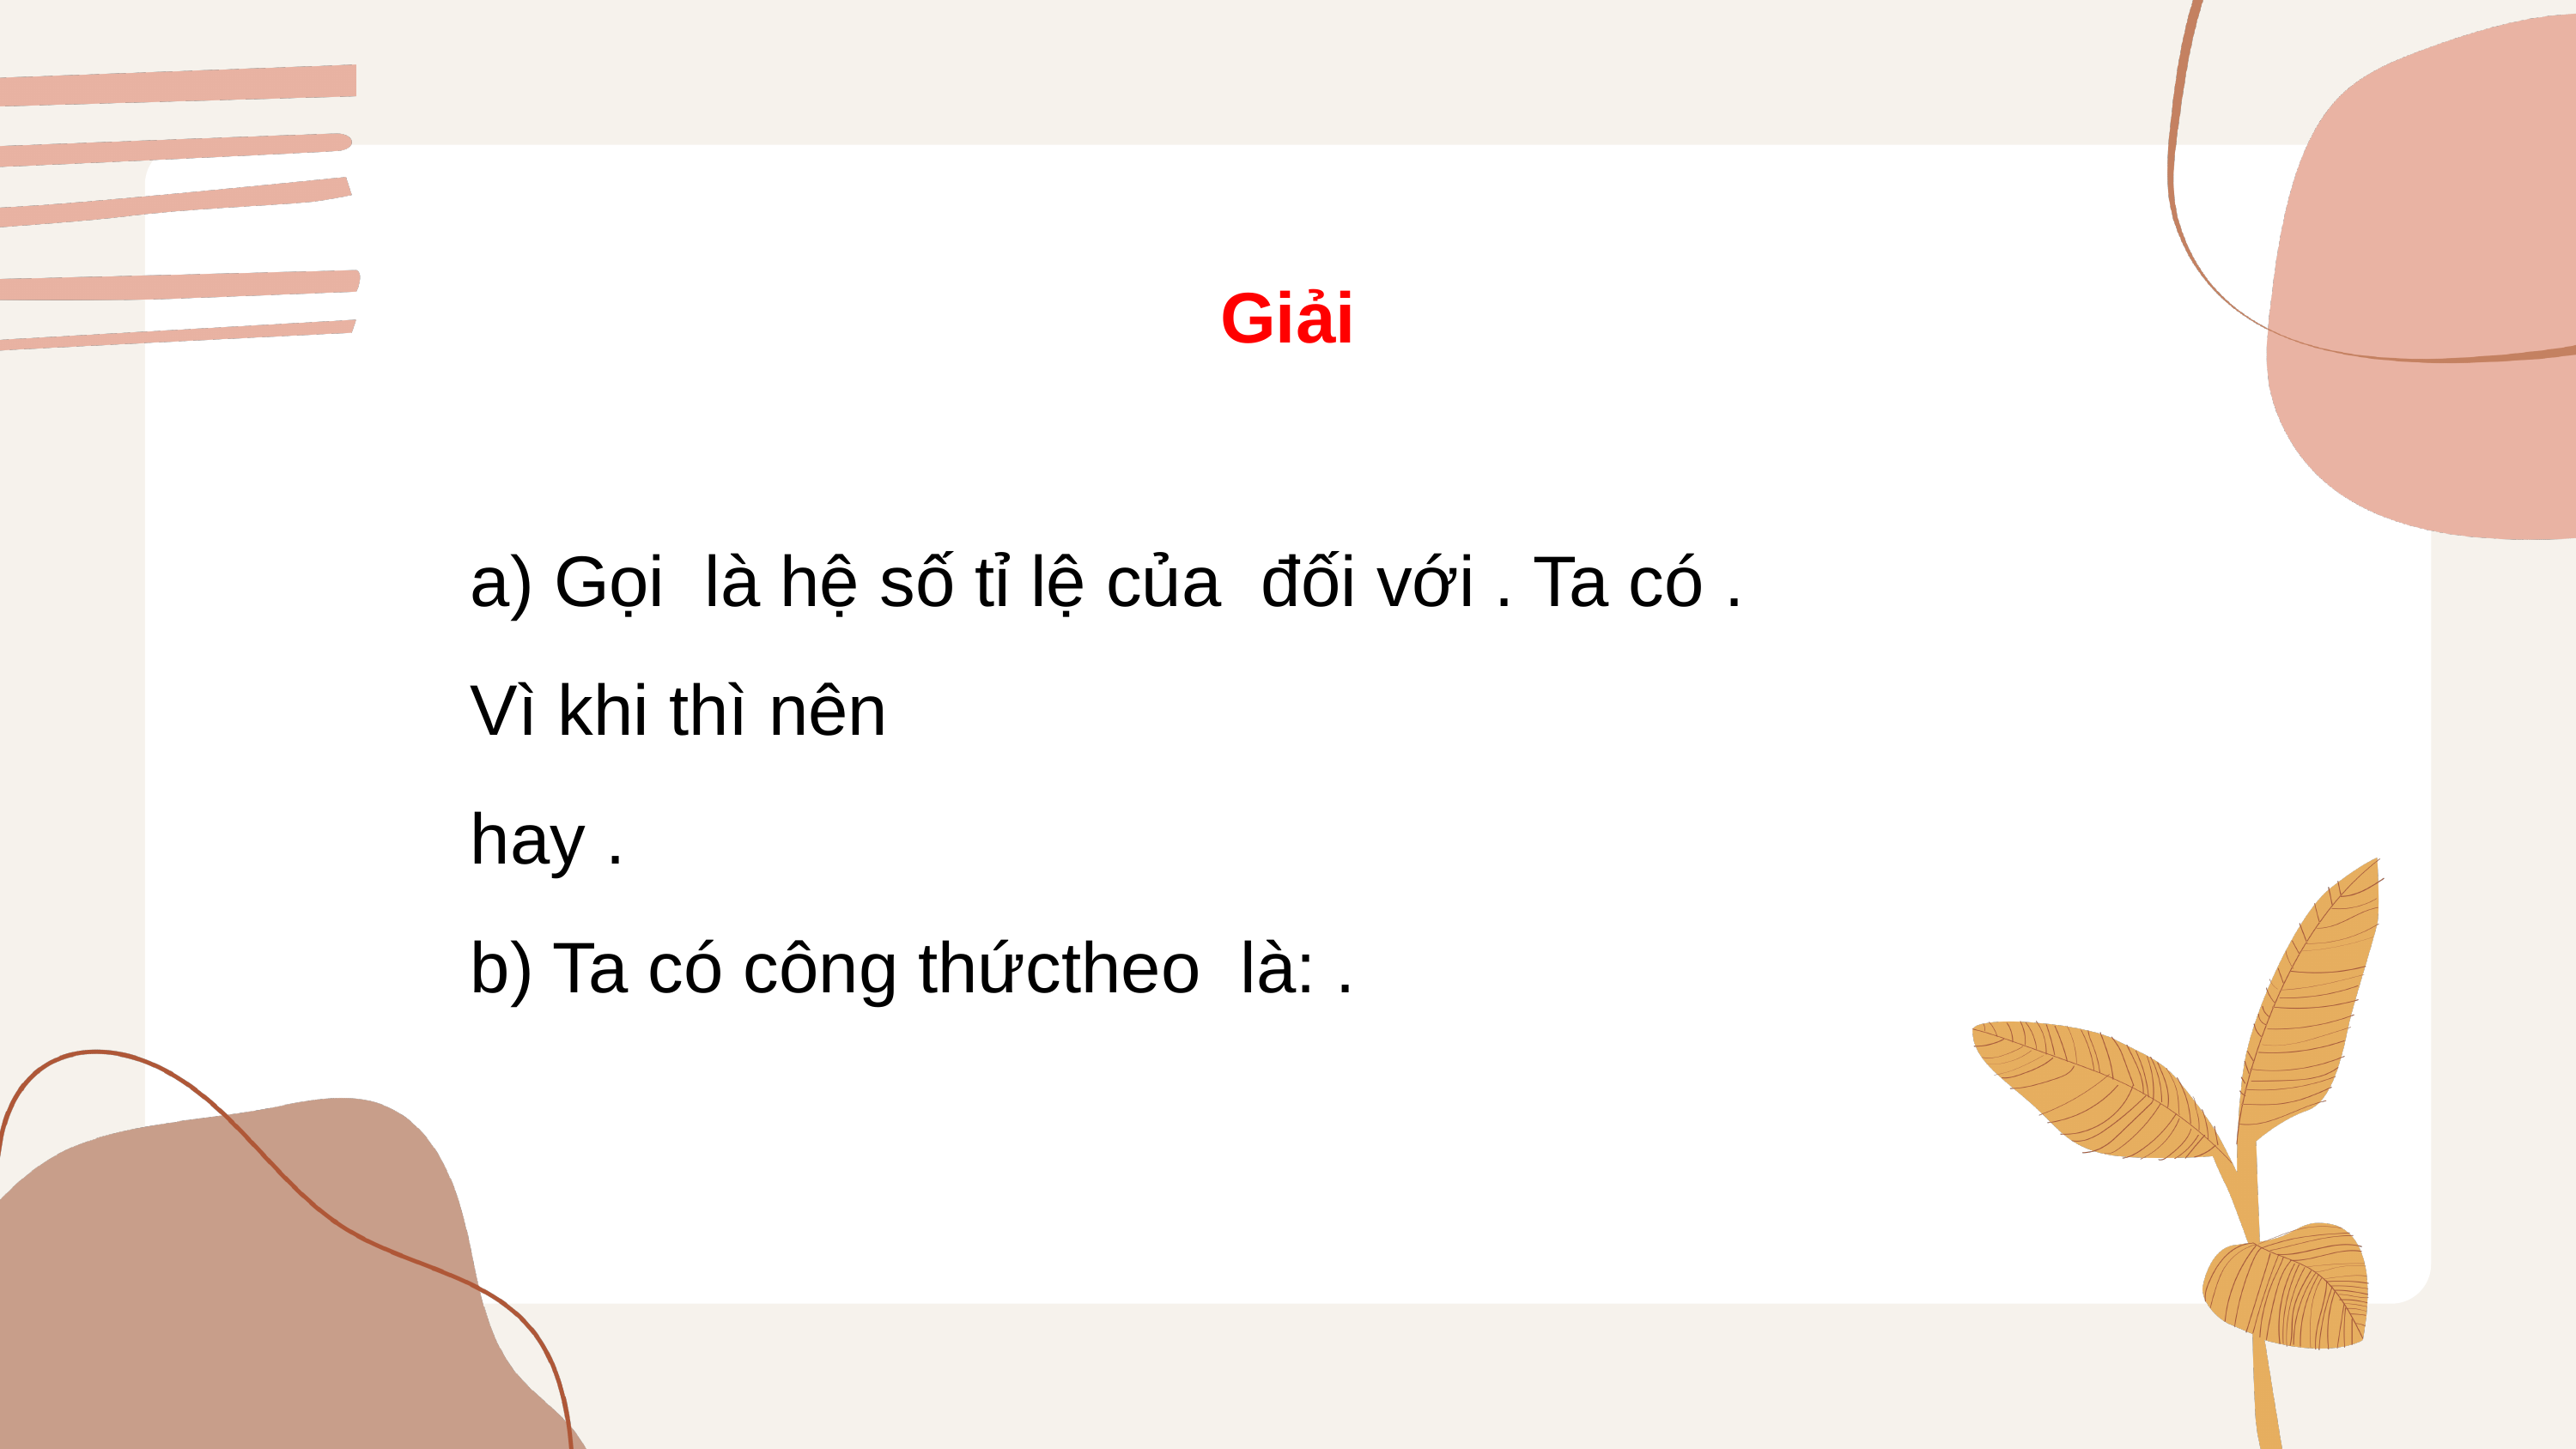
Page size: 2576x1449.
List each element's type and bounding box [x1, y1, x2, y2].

picture [2074, 0, 2576, 670]
picture [1971, 858, 2385, 1449]
picture [0, 1016, 610, 1449]
picture [0, 64, 361, 358]
text_box [144, 144, 2432, 1304]
